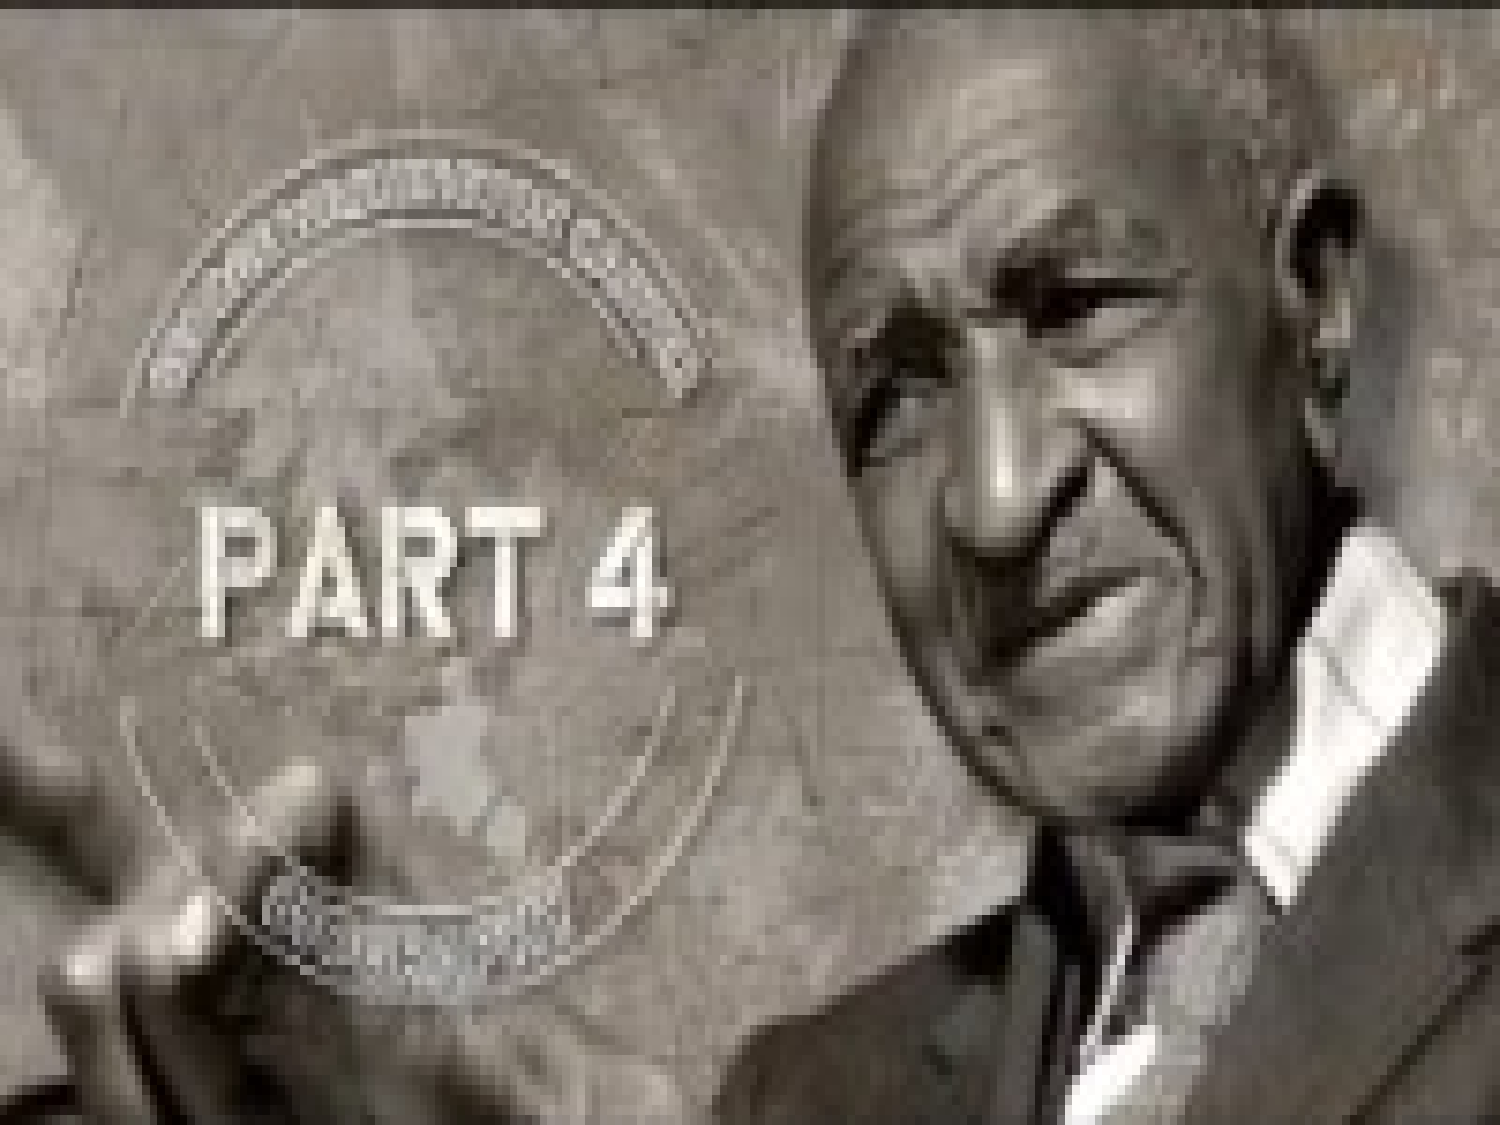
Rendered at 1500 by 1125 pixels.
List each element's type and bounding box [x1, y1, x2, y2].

text_box [0, 0, 1500, 1125]
